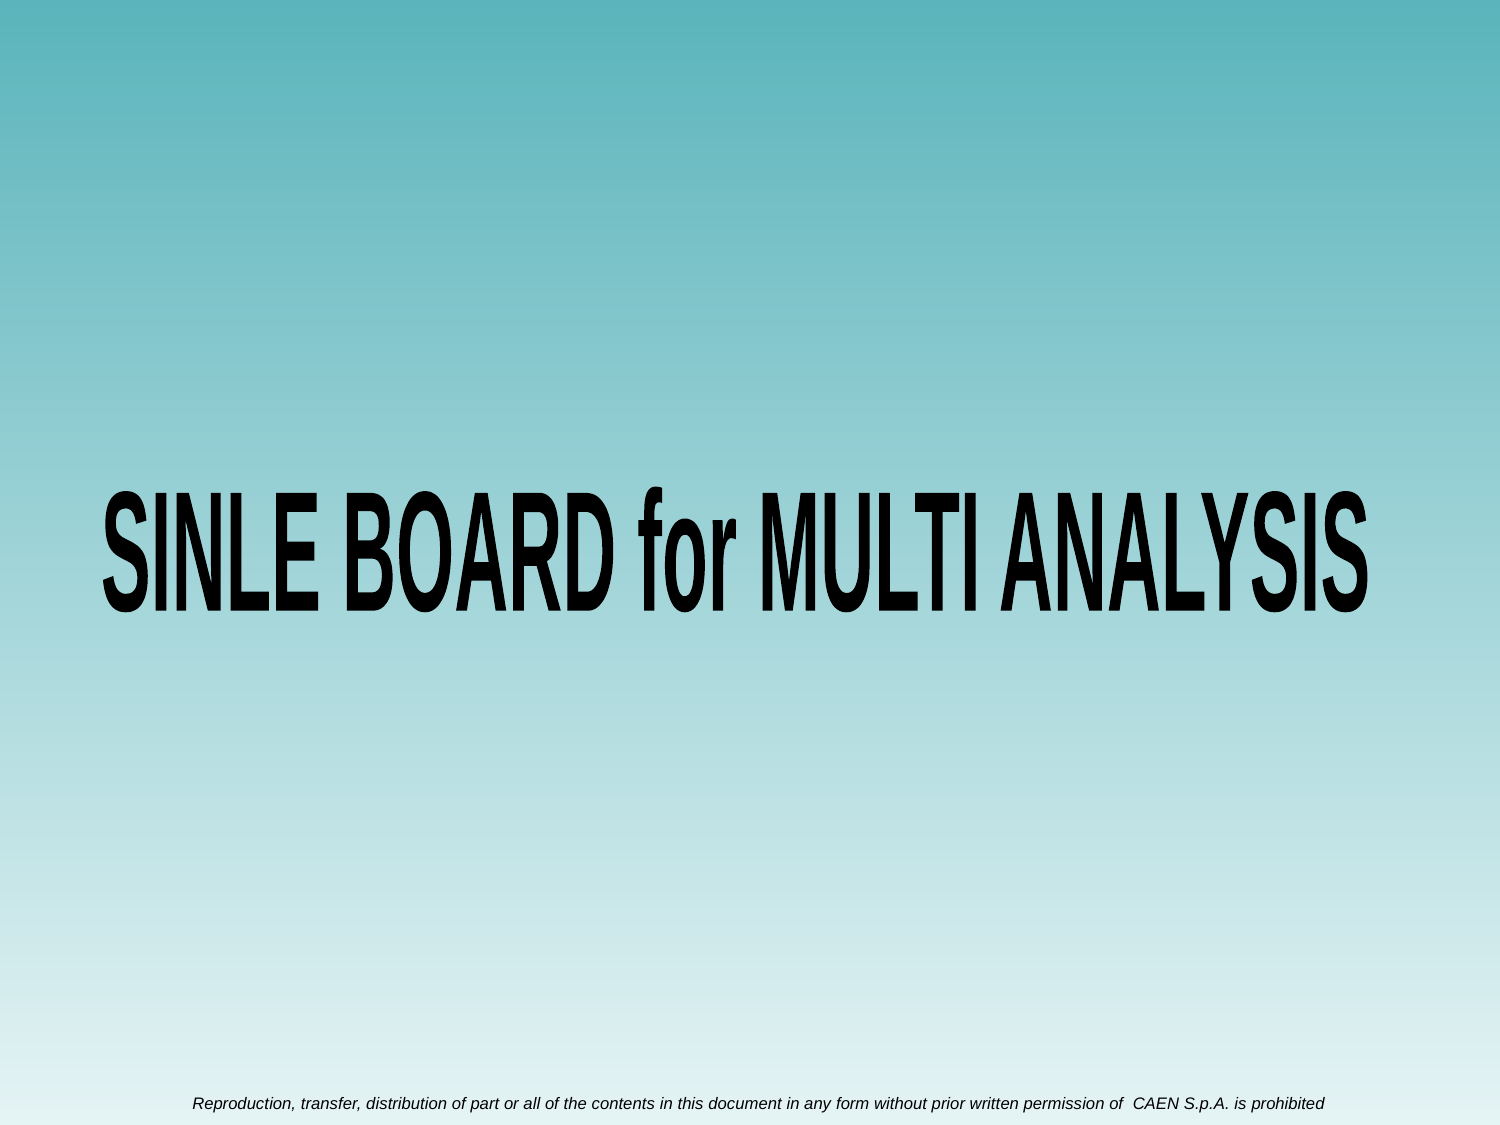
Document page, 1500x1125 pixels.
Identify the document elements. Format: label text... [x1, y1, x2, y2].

text_box Reproduction, transfer, distribution of part or all of the contents in this document in any form without prior written permission of CAEN S.p.A. is prohibited [88, 1085, 1436, 1118]
